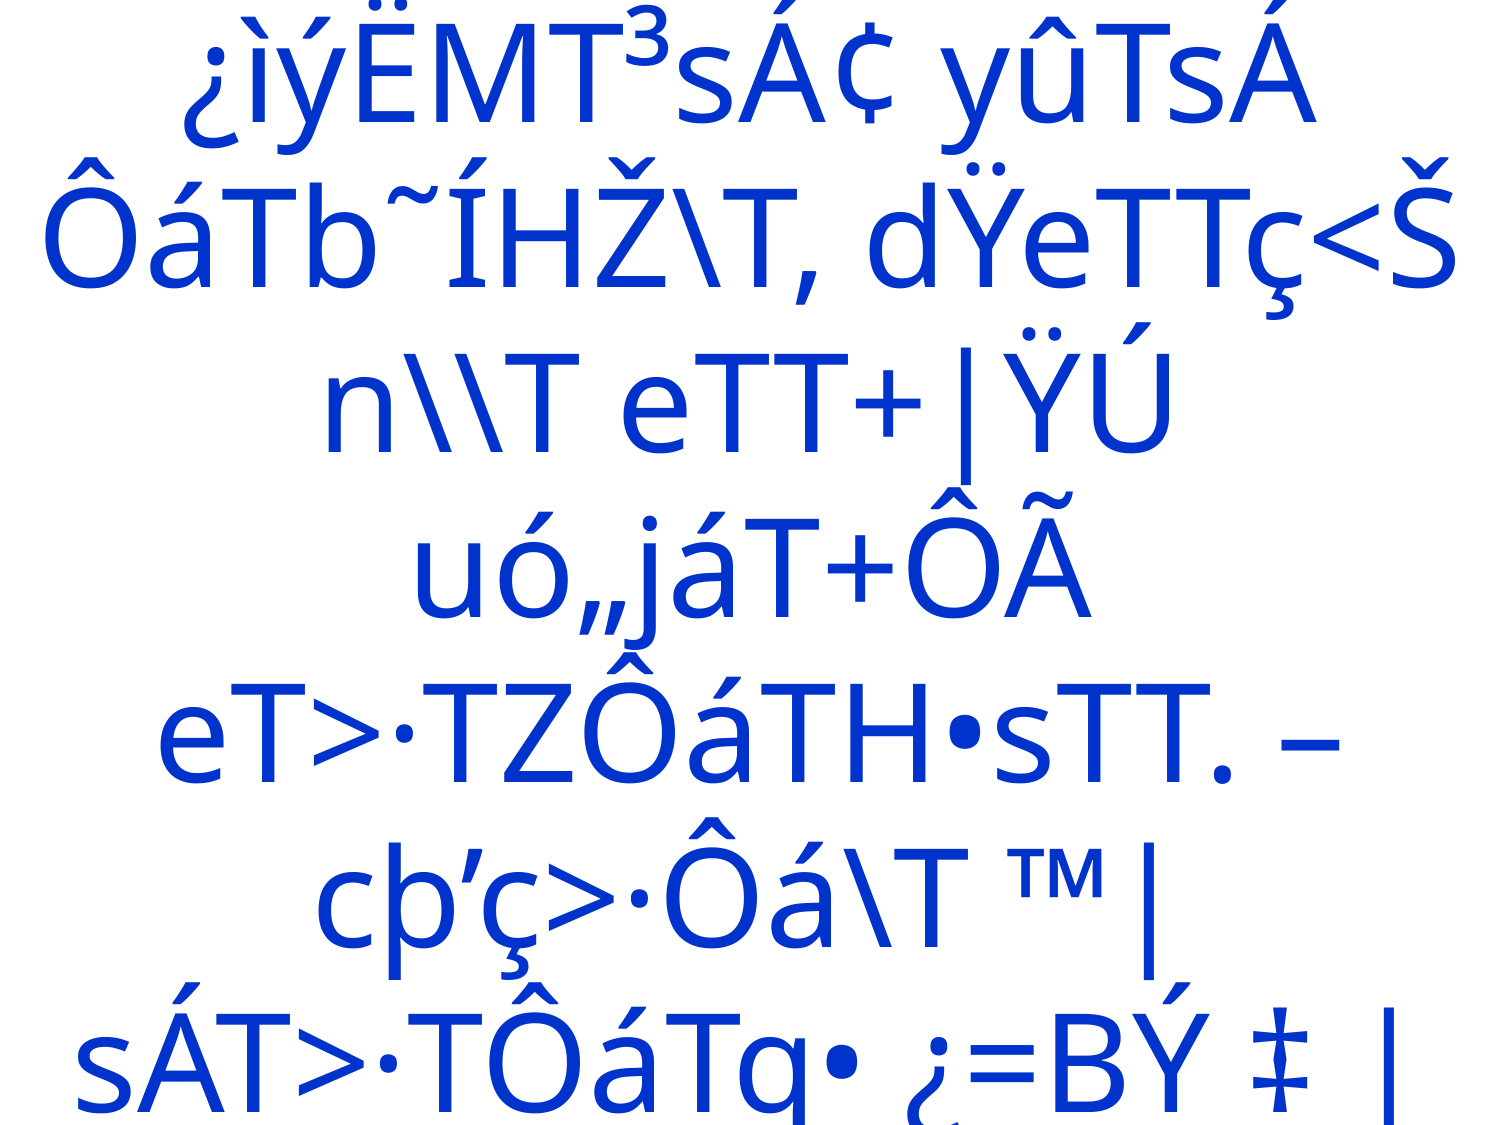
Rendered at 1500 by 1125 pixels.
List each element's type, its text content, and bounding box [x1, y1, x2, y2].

title ÔáÖsÁTÎ, |Ÿ¥ÌeT rsýË¢ dŸTeÖsÁT 8 yû\ ¿ìýËMT³sÁ¢ yûTsÁ ÔáTb˜ÍHŽ\T, dŸeTTç<Š n\\T eTT+|ŸÚ uó„jáT+ÔÃ eT>·TZÔáTH•sTT. –cþ’ç>·Ôá\T ™|sÁT>·TÔáTq• ¿=BÝ ‡ |Ÿ]d¾ÆÔáT\T –ÔáÎq•eTeÚÔáTH•sTT. [0, 0, 1500, 1125]
